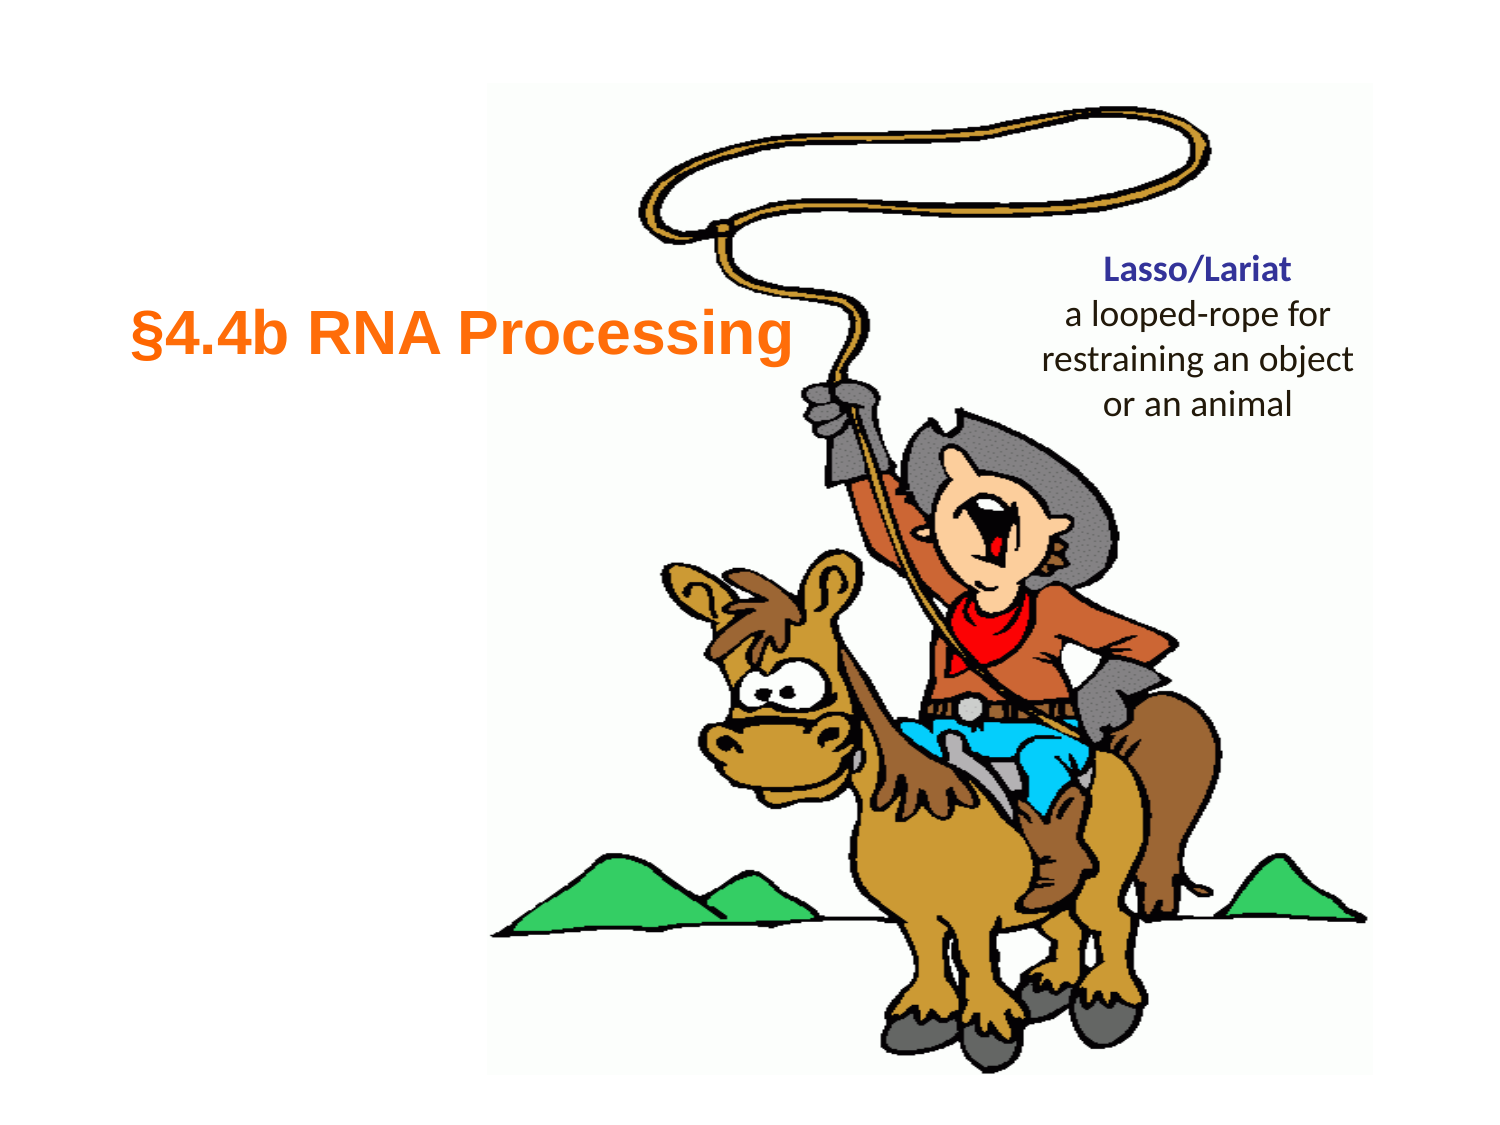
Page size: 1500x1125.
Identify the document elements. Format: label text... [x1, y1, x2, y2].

picture [487, 82, 1374, 1076]
text_box §4.4b RNA Processing [115, 284, 482, 385]
